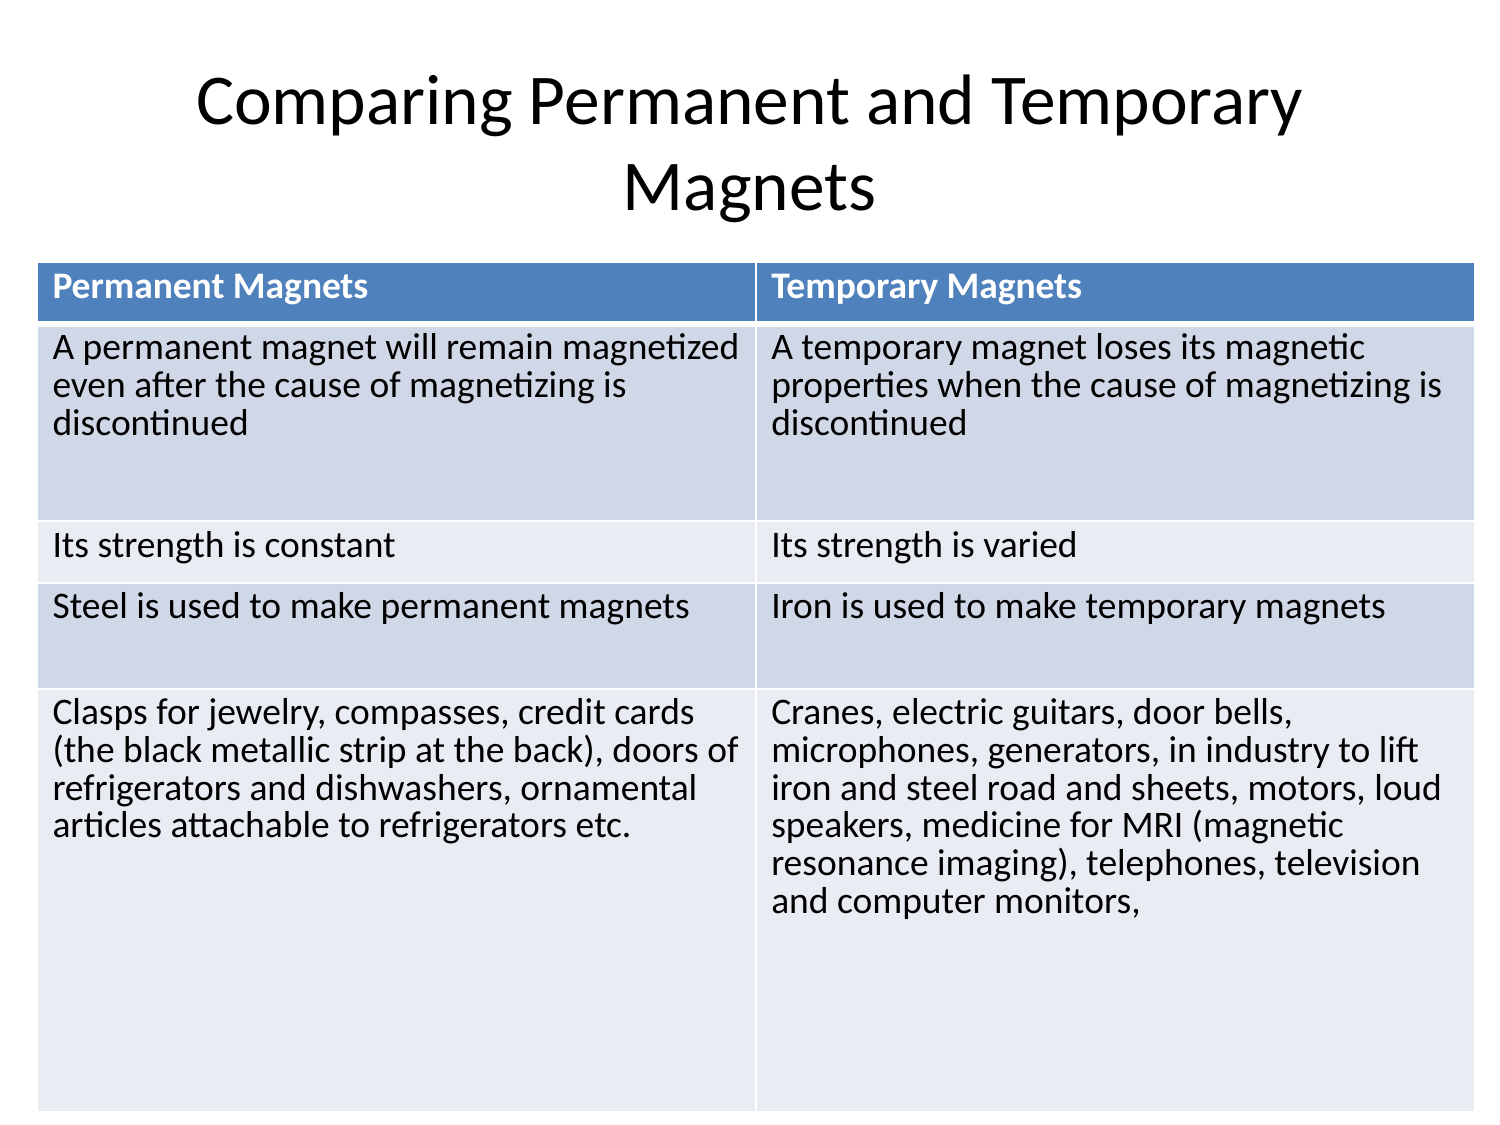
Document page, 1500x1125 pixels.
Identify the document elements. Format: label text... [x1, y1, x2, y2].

table_header Temporary Magnets [757, 263, 1474, 321]
table_cell Steel is used to make permanent magnets [38, 584, 755, 688]
table_cell Its strength is constant [38, 522, 755, 582]
table_cell Iron is used to make temporary magnets [757, 584, 1474, 688]
table_cell A permanent magnet will remain magnetized even after the cause of magnetizing is discontinued [38, 327, 755, 520]
table_header Permanent Magnets [38, 263, 755, 321]
title Comparing Permanent and Temporary Magnets [75, 45, 1425, 233]
table_cell Its strength is varied [757, 522, 1474, 582]
table_cell Cranes, electric guitars, door bells, microphones, generators, in industry to lift iron and steel road and sheets, motors, loud speakers, medicine for MRI (magnetic resonance imaging), telephones, television and computer monitors, [757, 690, 1474, 1111]
table_cell A temporary magnet loses its magnetic properties when the cause of magnetizing is discontinued [757, 327, 1474, 520]
table_cell Clasps for jewelry, compasses, credit cards (the black metallic strip at the back), doors of refrigerators and dishwashers, ornamental articles attachable to refrigerators etc. [38, 690, 755, 1111]
